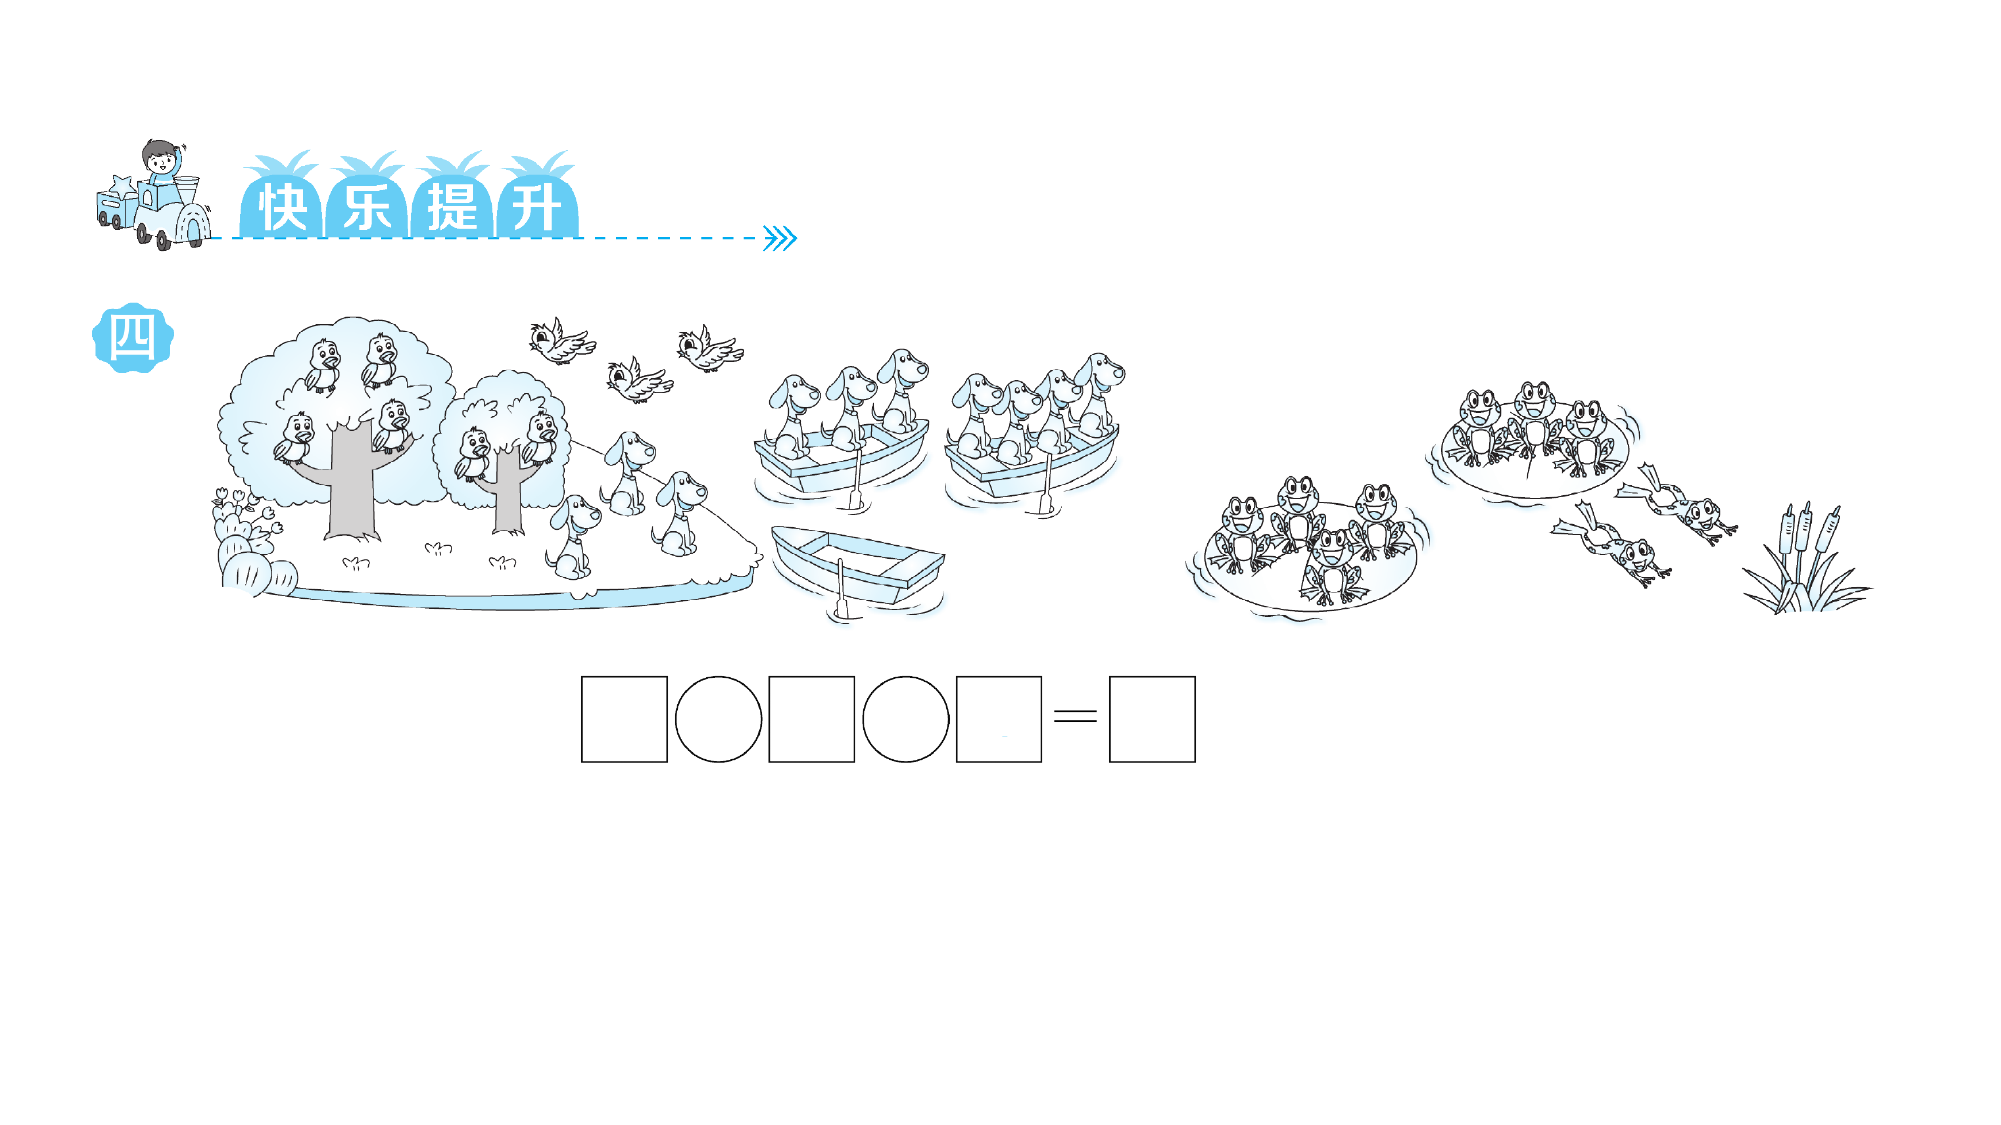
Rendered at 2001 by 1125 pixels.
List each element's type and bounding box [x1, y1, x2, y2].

picture [88, 118, 1979, 775]
